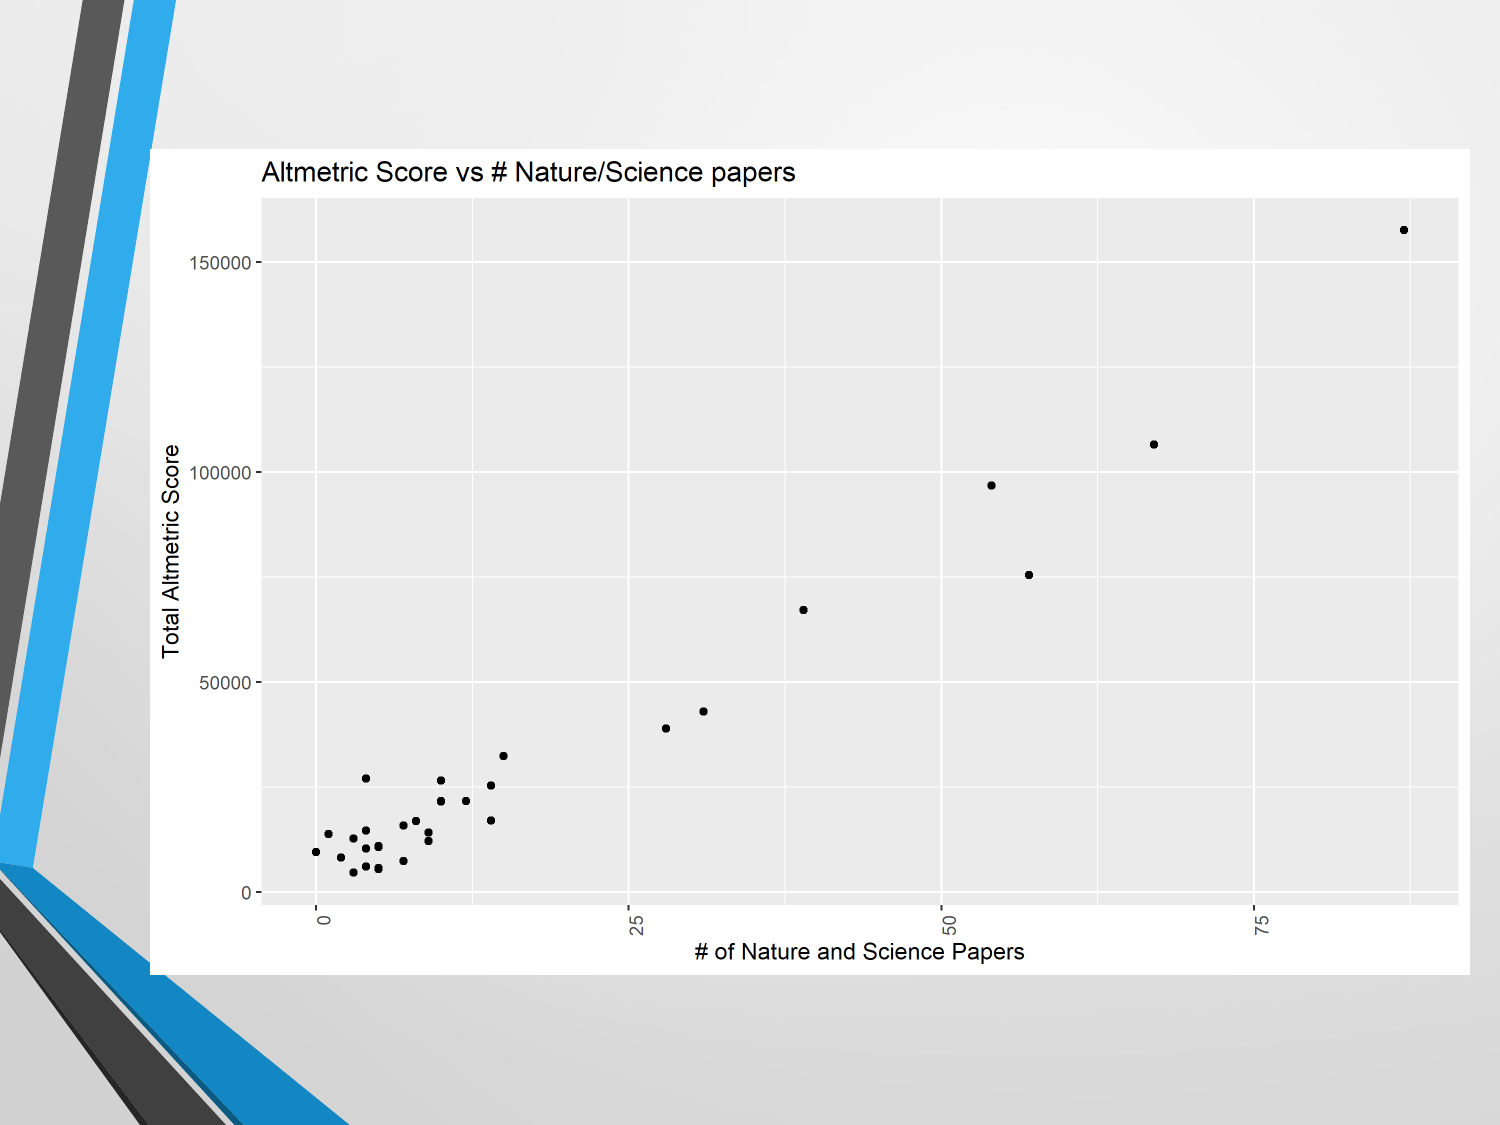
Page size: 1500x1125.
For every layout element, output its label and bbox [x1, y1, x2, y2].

list [149, 149, 1471, 976]
